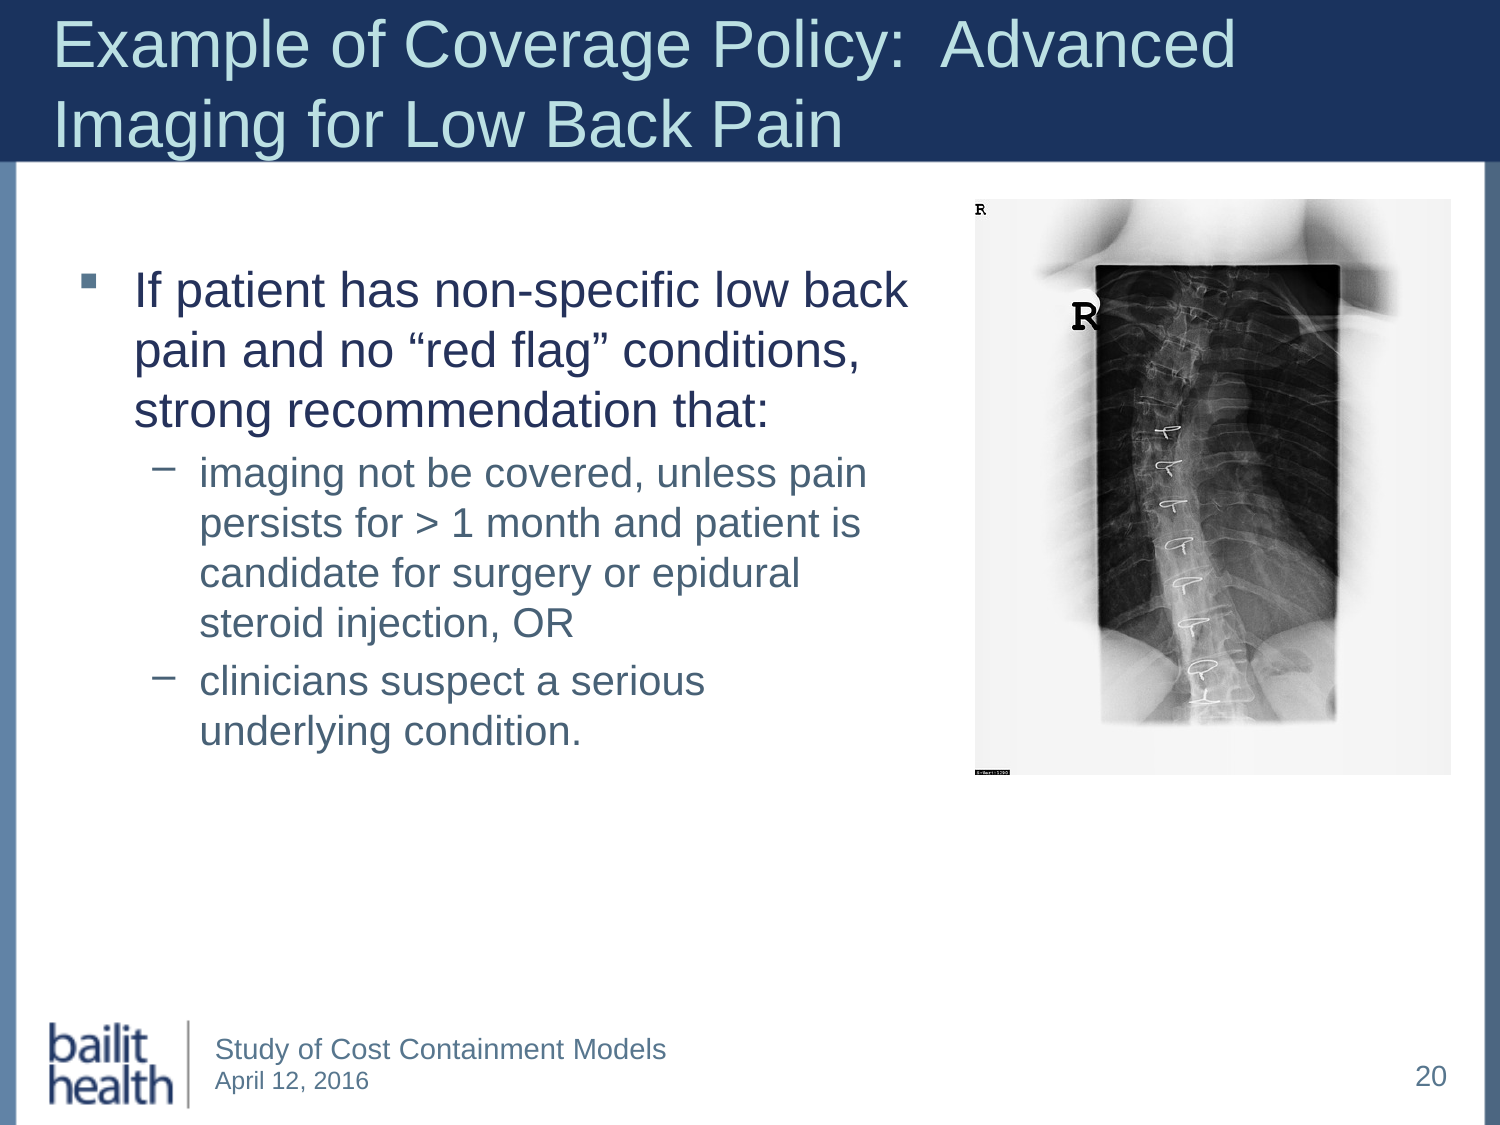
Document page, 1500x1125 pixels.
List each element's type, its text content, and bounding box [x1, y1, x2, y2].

list If patient has non-specific low back pain and no “red flag” conditions, strong recommendation that: imaging not be covered, unless pain persists for > 1 month and patient is candidate for surgery or epidural steroid injection, OR clinicians suspect a serious underlying condition. [62, 249, 925, 925]
slide_number 20 [1374, 1050, 1463, 1088]
title Example of Coverage Policy: Advanced Imaging for Low Back Pain [37, 0, 1313, 175]
picture [0, 0, 1500, 1125]
